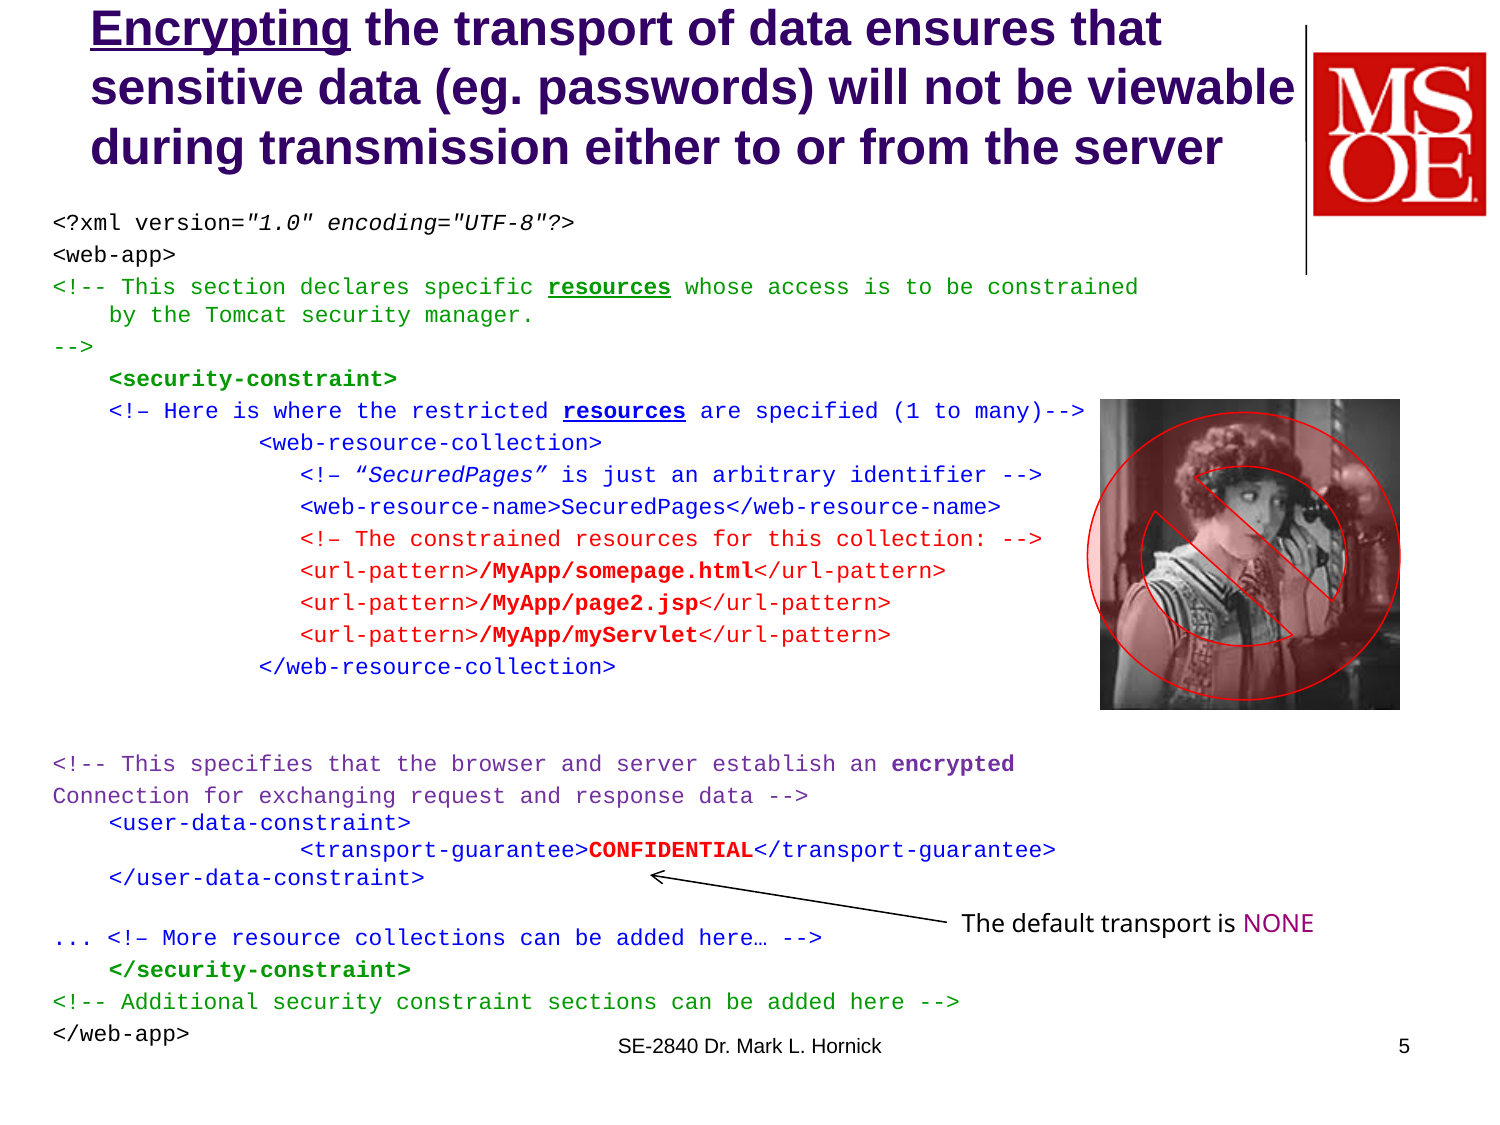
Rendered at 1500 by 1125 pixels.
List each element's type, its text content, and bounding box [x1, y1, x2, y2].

title Encrypting the transport of data ensures that sensitive data (eg. passwords) will not be viewable during transmission either to or from the server [74, 0, 1313, 183]
text_box [1087, 514, 1094, 598]
text_box <?xml version="1.0" encoding="UTF-8"?> <web-app> <!-- This section declares specific resources whose access is to be constrained by the Tomcat security manager. --> <security-constraint> <!– Here is where the restricted resources are specified (1 to many)--> <web-resource-collection> <!– “SecuredPages” is just an arbitrary identifier --> <web-resource-name>SecuredPages</web-resource-name> <!– The constrained resources for this collection: --> <url-pattern>/MyApp/somepage.html</url-pattern> <url-pattern>/MyApp/page2.jsp</url-pattern> <url-pattern>/MyApp/myServlet</url-pattern> </web-resource-collection> <!-- This specifies that the browser and server establish an encrypted Connection for exchanging request and response data --> <user-data-constraint> <transport-guarantee>CONFIDENTIAL</transport-guarantee> </user-data-constraint> ... <!– More resource collections can be added here… --> </security-constraint> <!-- Additional security constraint sections can be added here --> </web-app> [37, 200, 1388, 1125]
picture [1099, 399, 1401, 710]
slide_number 5 [1388, 1024, 1426, 1101]
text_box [649, 874, 938, 923]
picture [1312, 37, 1488, 232]
text_box The default transport is NONE [946, 900, 1330, 945]
